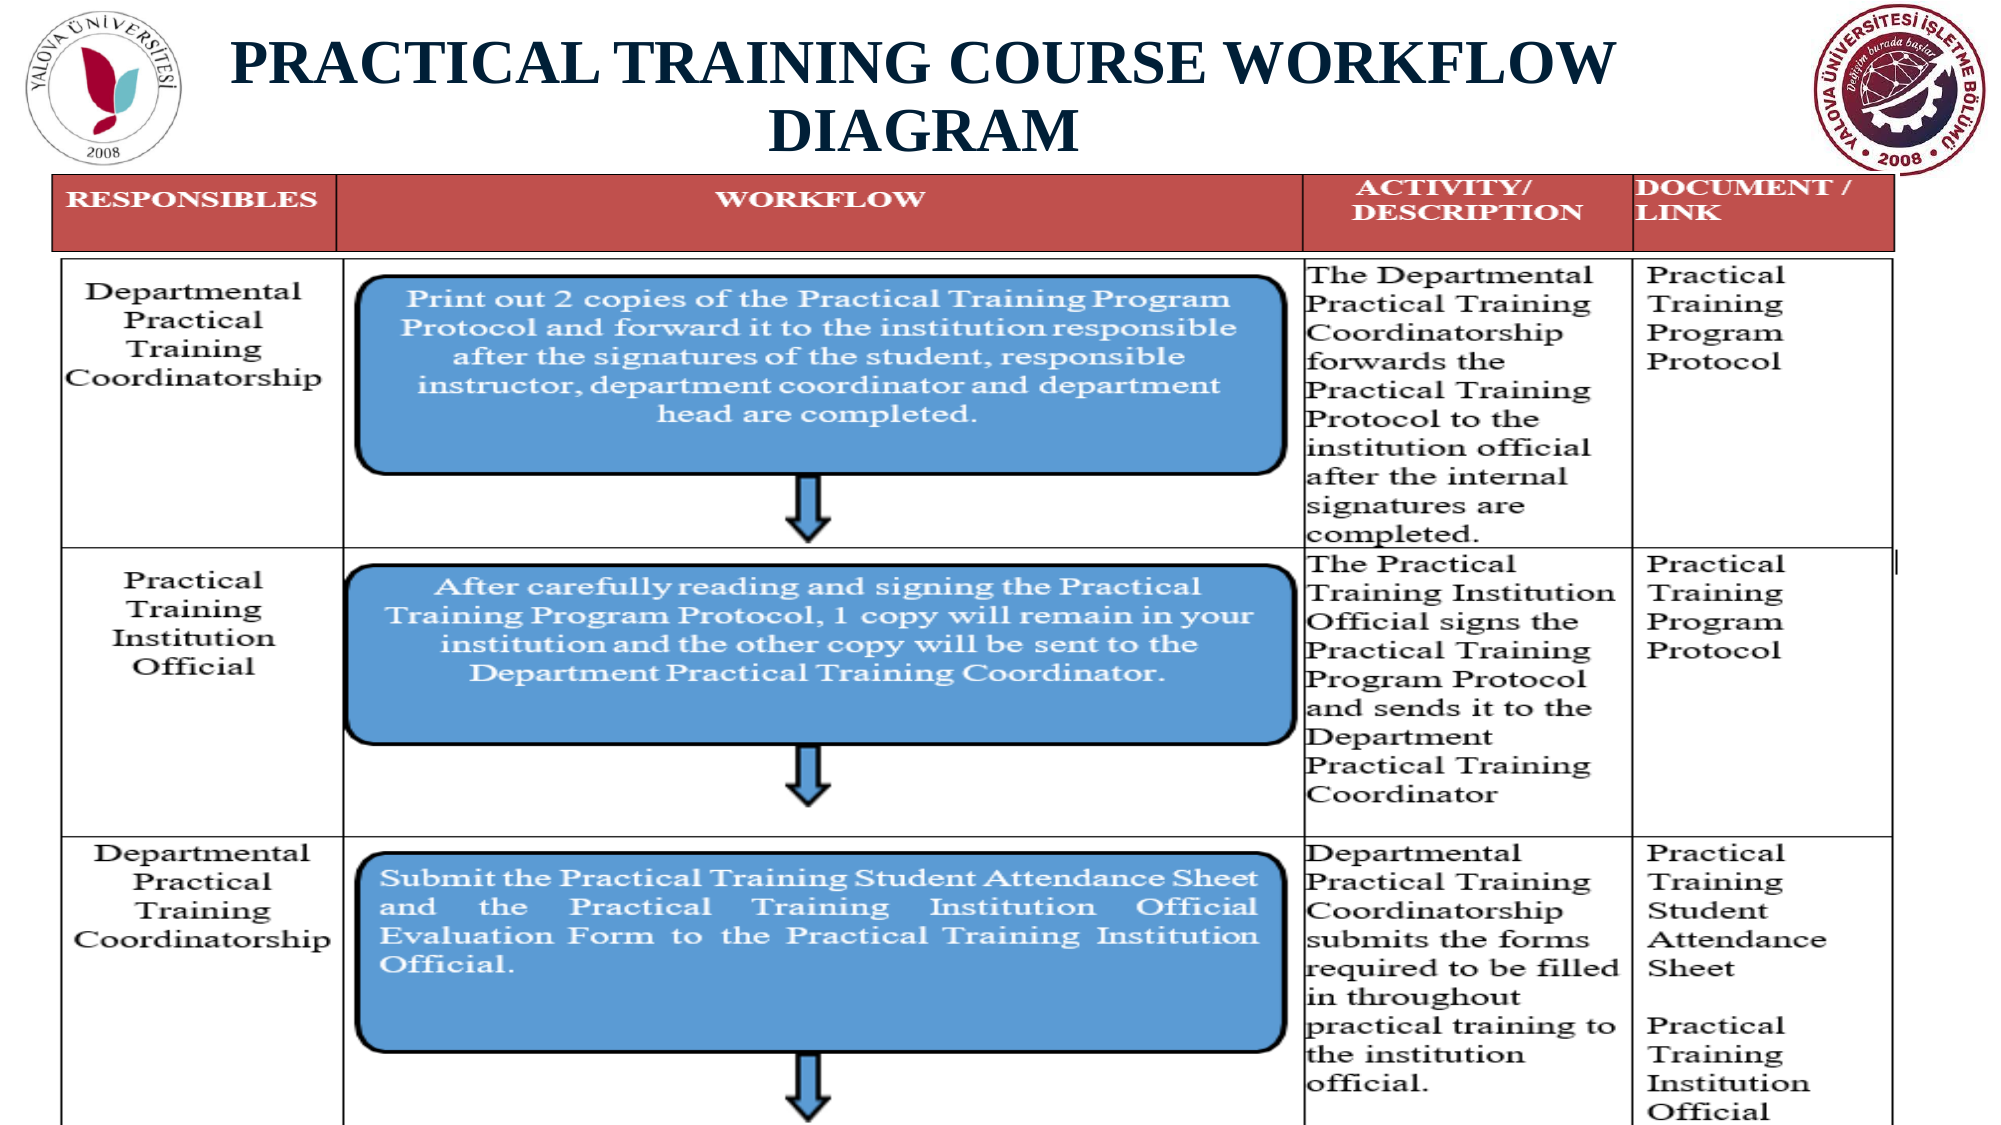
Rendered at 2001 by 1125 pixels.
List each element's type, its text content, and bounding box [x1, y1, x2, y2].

title PRACTICAL TRAINING COURSE WORKFLOW DIAGRAM [191, 11, 1788, 170]
picture [9, 1, 1988, 1125]
